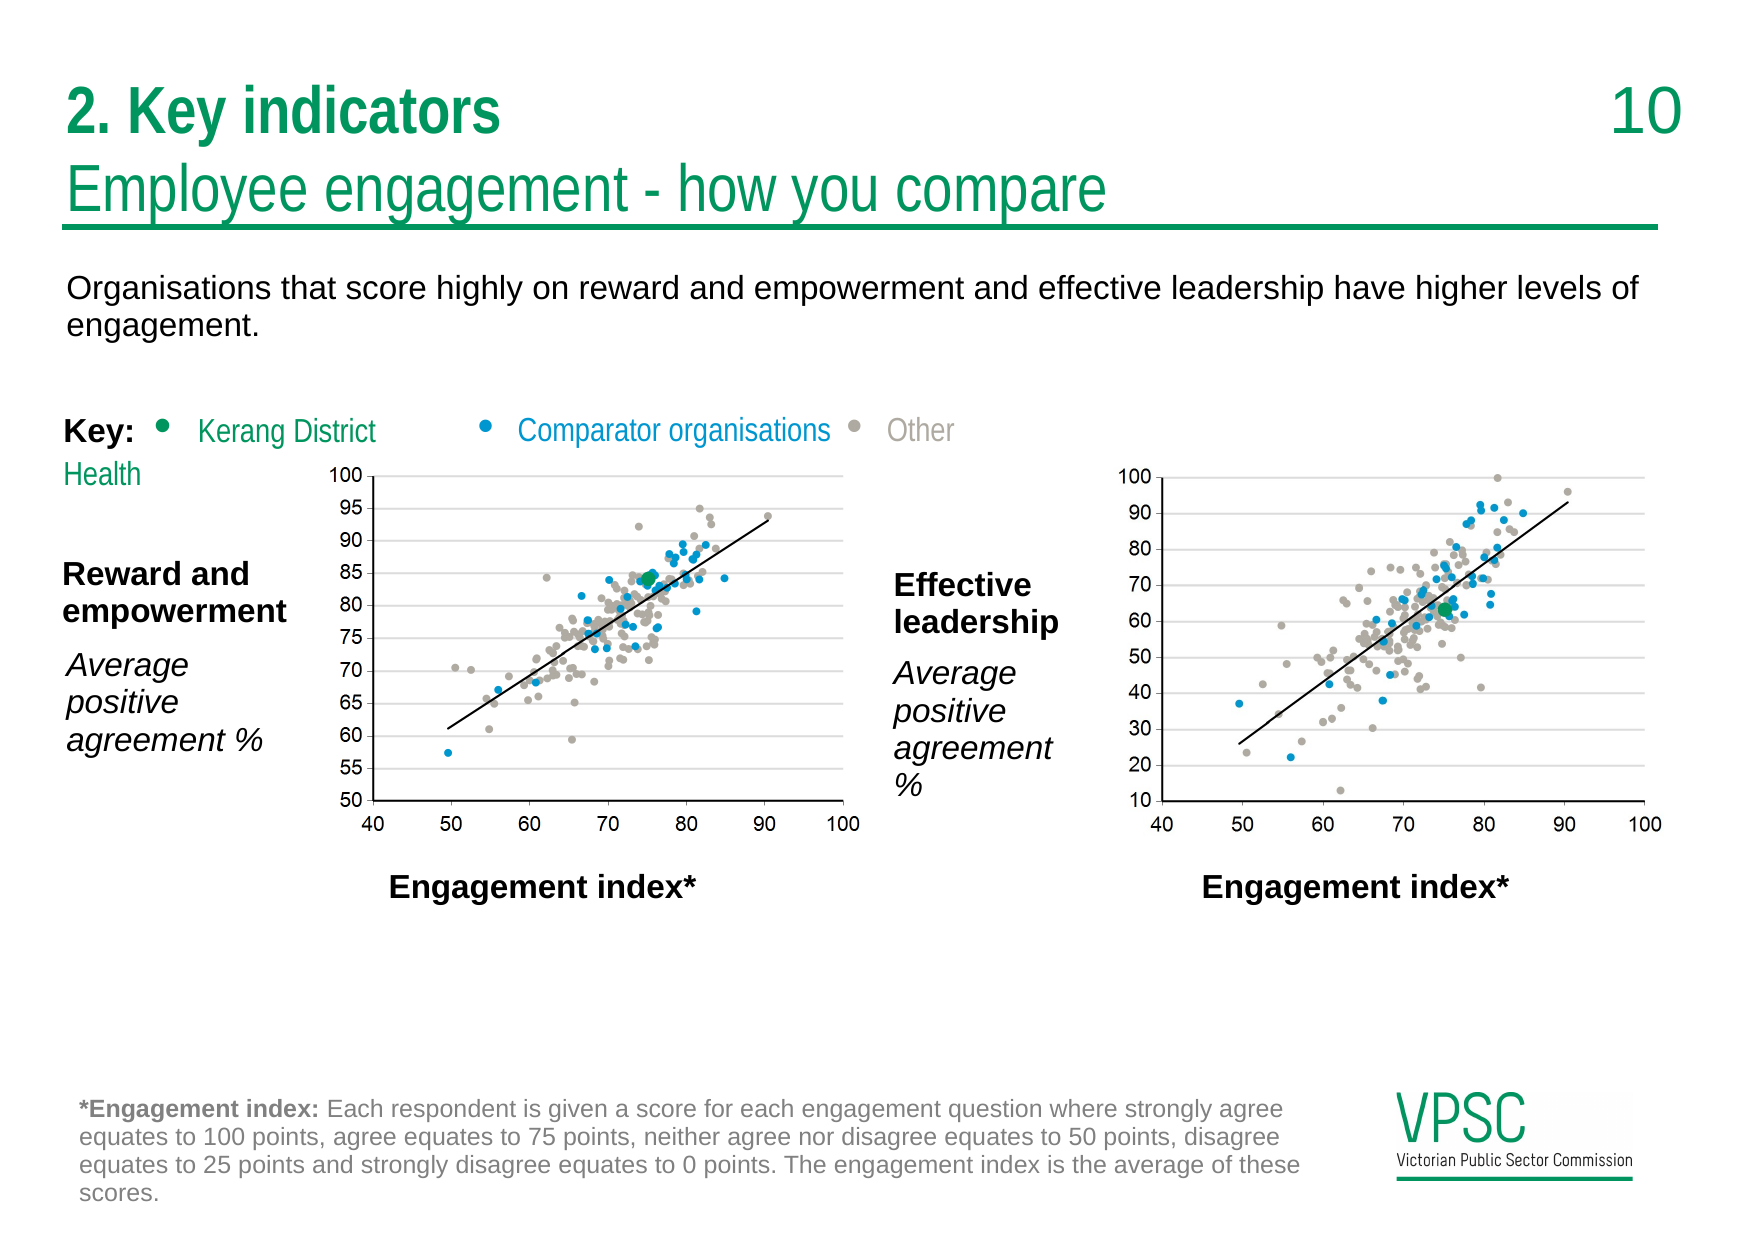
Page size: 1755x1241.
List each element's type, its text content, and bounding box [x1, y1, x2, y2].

text_box [1079, 450, 1689, 859]
text_box Engagement index* [386, 865, 700, 906]
text_box *Engagement index: Each respondent is given a score for each engagement question where strongly agree equates to 100 points, agree equates to 75 points, neither agree nor disagree equates to 50 points, disagree equates to 25 points and strongly disagree equates to 0 points. The engagement index is the average of these scores. [77, 1094, 1375, 1207]
text_box Reward and empowerment Average positive agreement % [60, 554, 291, 758]
text_box Key: • Kerang District Health [61, 392, 457, 492]
text_box [292, 448, 886, 859]
text_box [1396, 1092, 1633, 1181]
text_box Engagement index* [1199, 865, 1513, 906]
text_box Effective leadership Average positive agreement % [891, 565, 1063, 803]
text_box Organisations that score highly on reward and empowerment and effective leadership have higher levels of engagement. [64, 268, 1646, 344]
text_box 10 [1607, 67, 1686, 148]
text_box • Comparator organisations • Other organisations [475, 395, 1113, 491]
title 2. Key indicators Employee engagement - how you compare [62, 68, 1692, 277]
